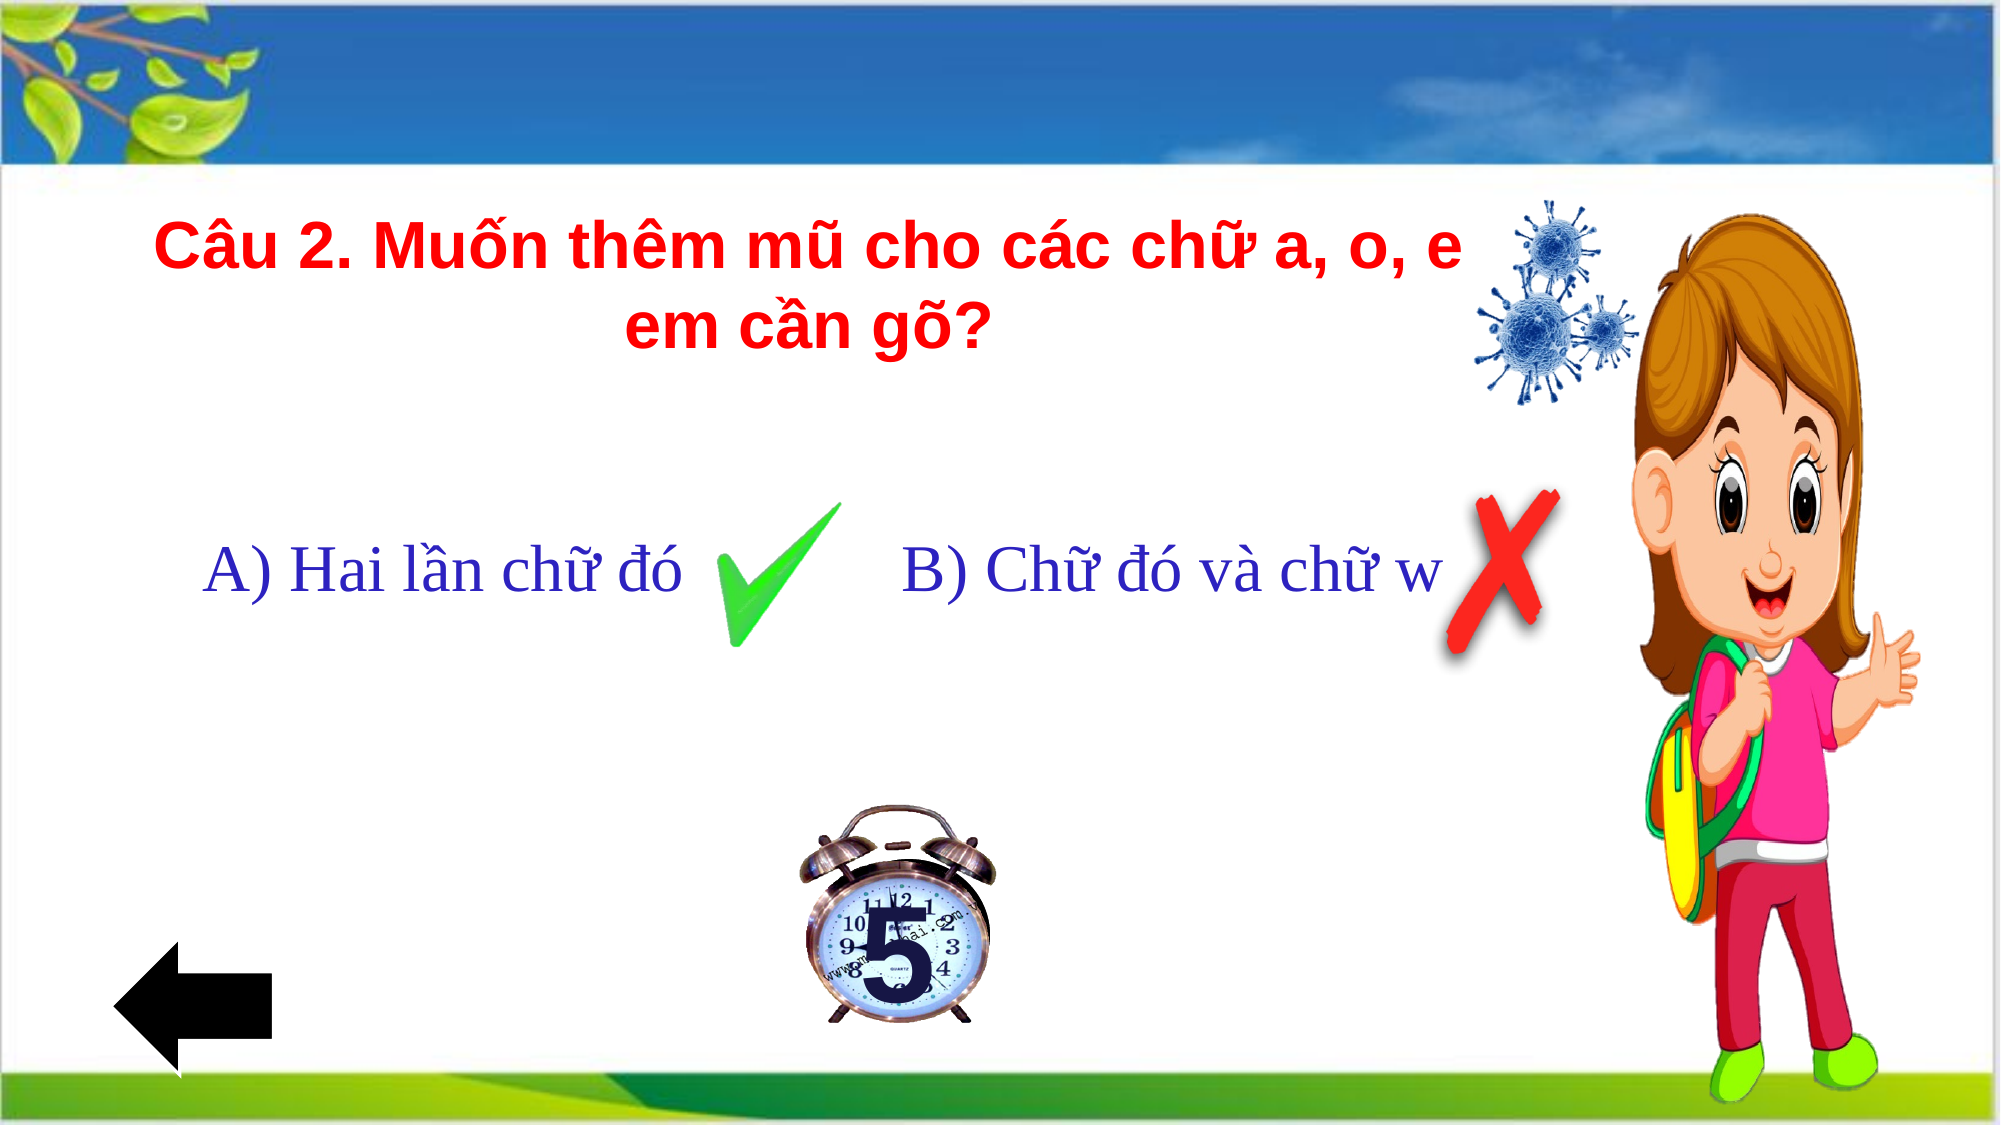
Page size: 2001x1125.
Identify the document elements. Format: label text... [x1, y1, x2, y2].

text_box A) Hai lần chữ đó [187, 470, 835, 660]
text_box [108, 933, 276, 1079]
text_box Câu 2. Muốn thêm mũ cho các chữ a, o, e em cần gõ? [137, 181, 1481, 383]
picture [0, 0, 2001, 1125]
text_box 5 [793, 799, 1002, 1038]
text_box B) Chữ đó và chữ w [886, 470, 1394, 660]
